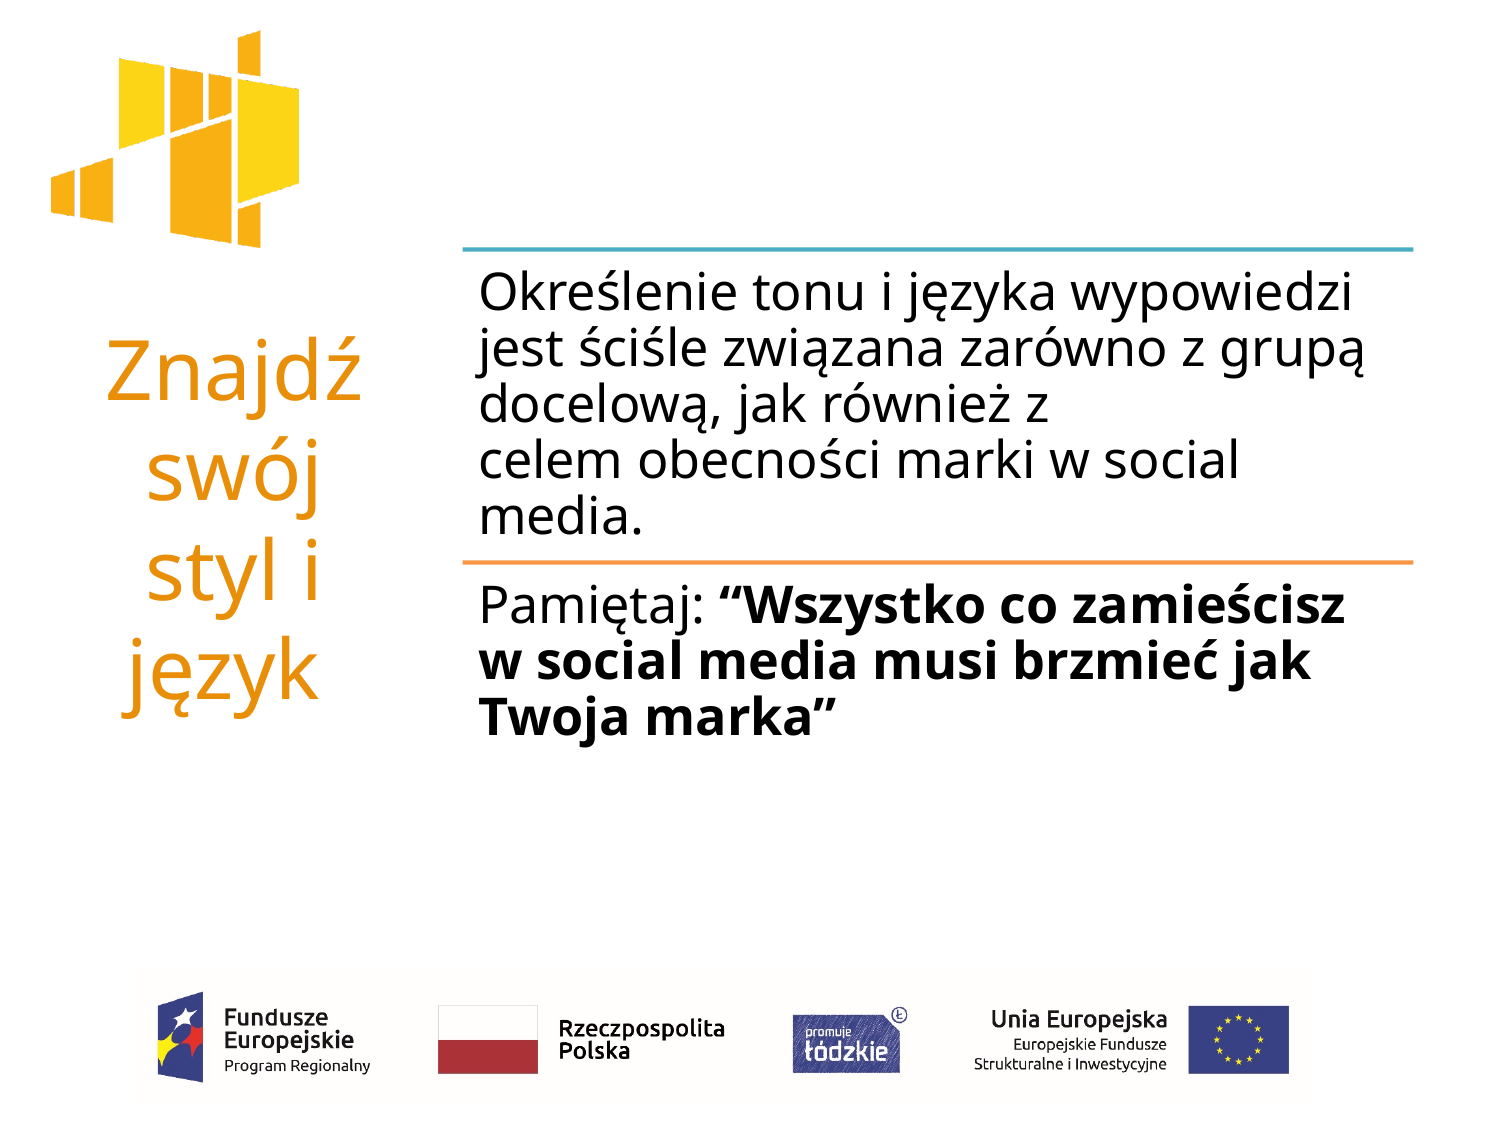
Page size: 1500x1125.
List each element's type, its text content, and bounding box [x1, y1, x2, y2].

picture [51, 30, 300, 249]
picture [135, 968, 1312, 1105]
title Znajdź swój styl i język [53, 233, 416, 800]
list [462, 249, 1414, 876]
